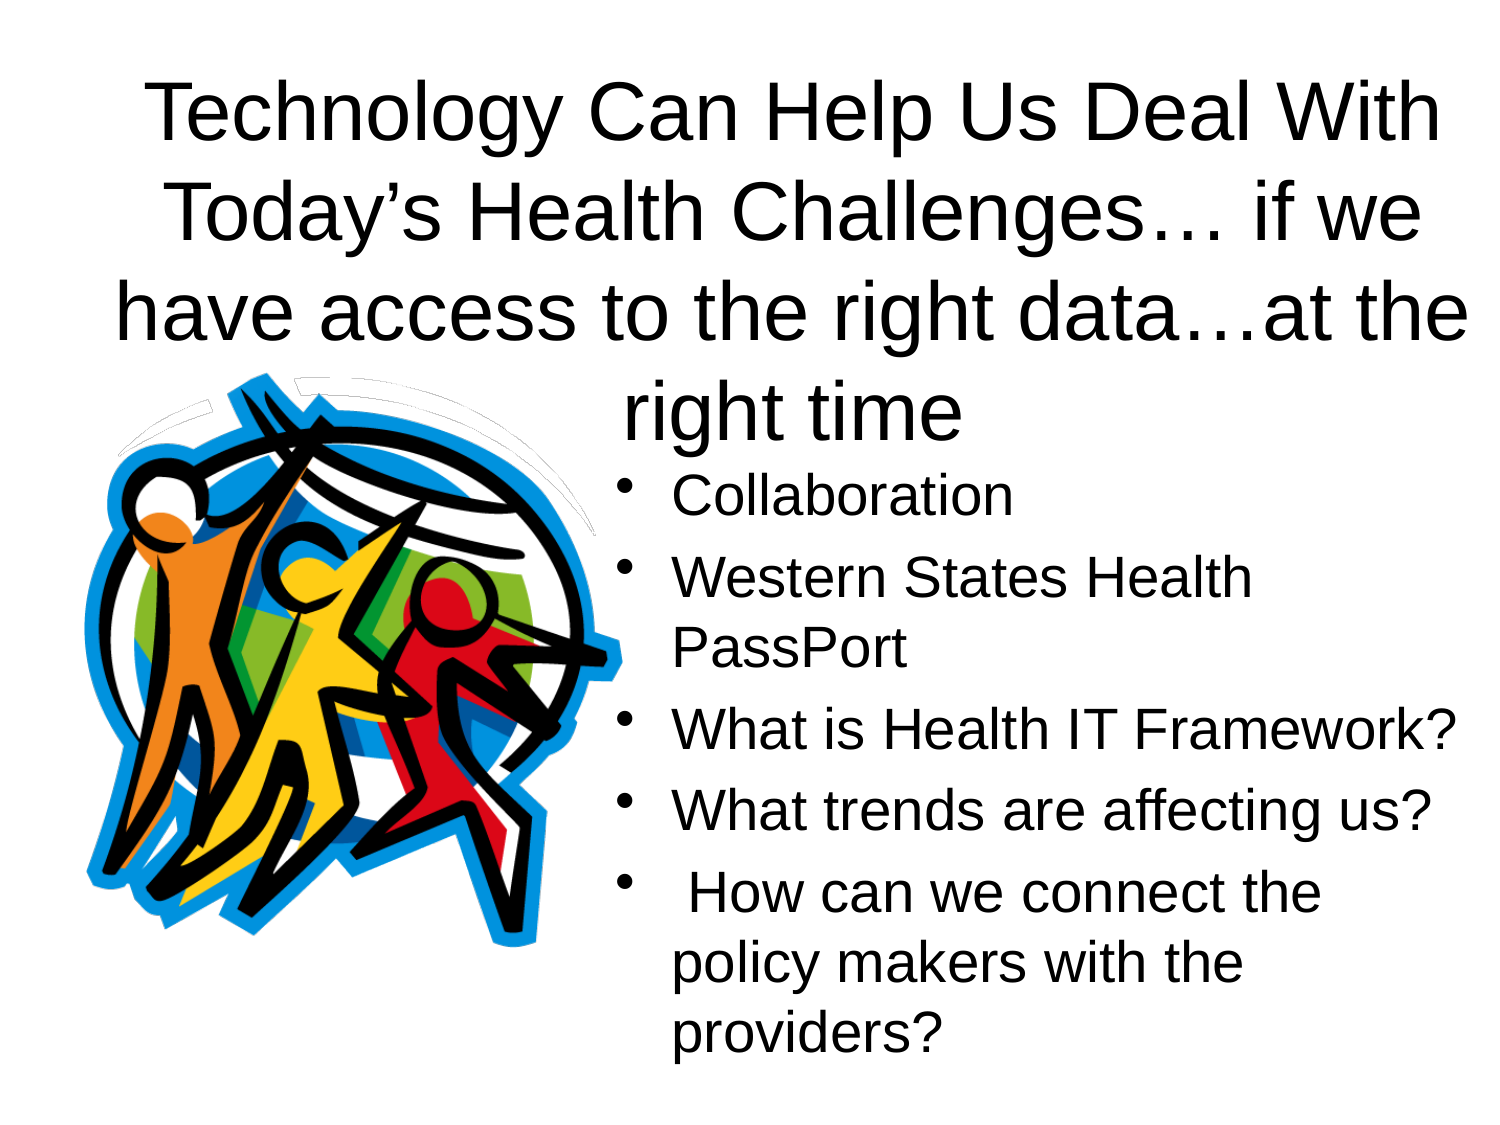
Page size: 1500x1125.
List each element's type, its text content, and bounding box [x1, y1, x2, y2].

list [62, 249, 623, 951]
title Technology Can Help Us Deal With Today’s Health Challenges… if we have access to the right data…at the right time [87, 104, 1500, 410]
list Collaboration Western States Health PassPort What is Health IT Framework? What trends are affecting us? How can we connect the policy makers with the providers? [599, 449, 1500, 1125]
